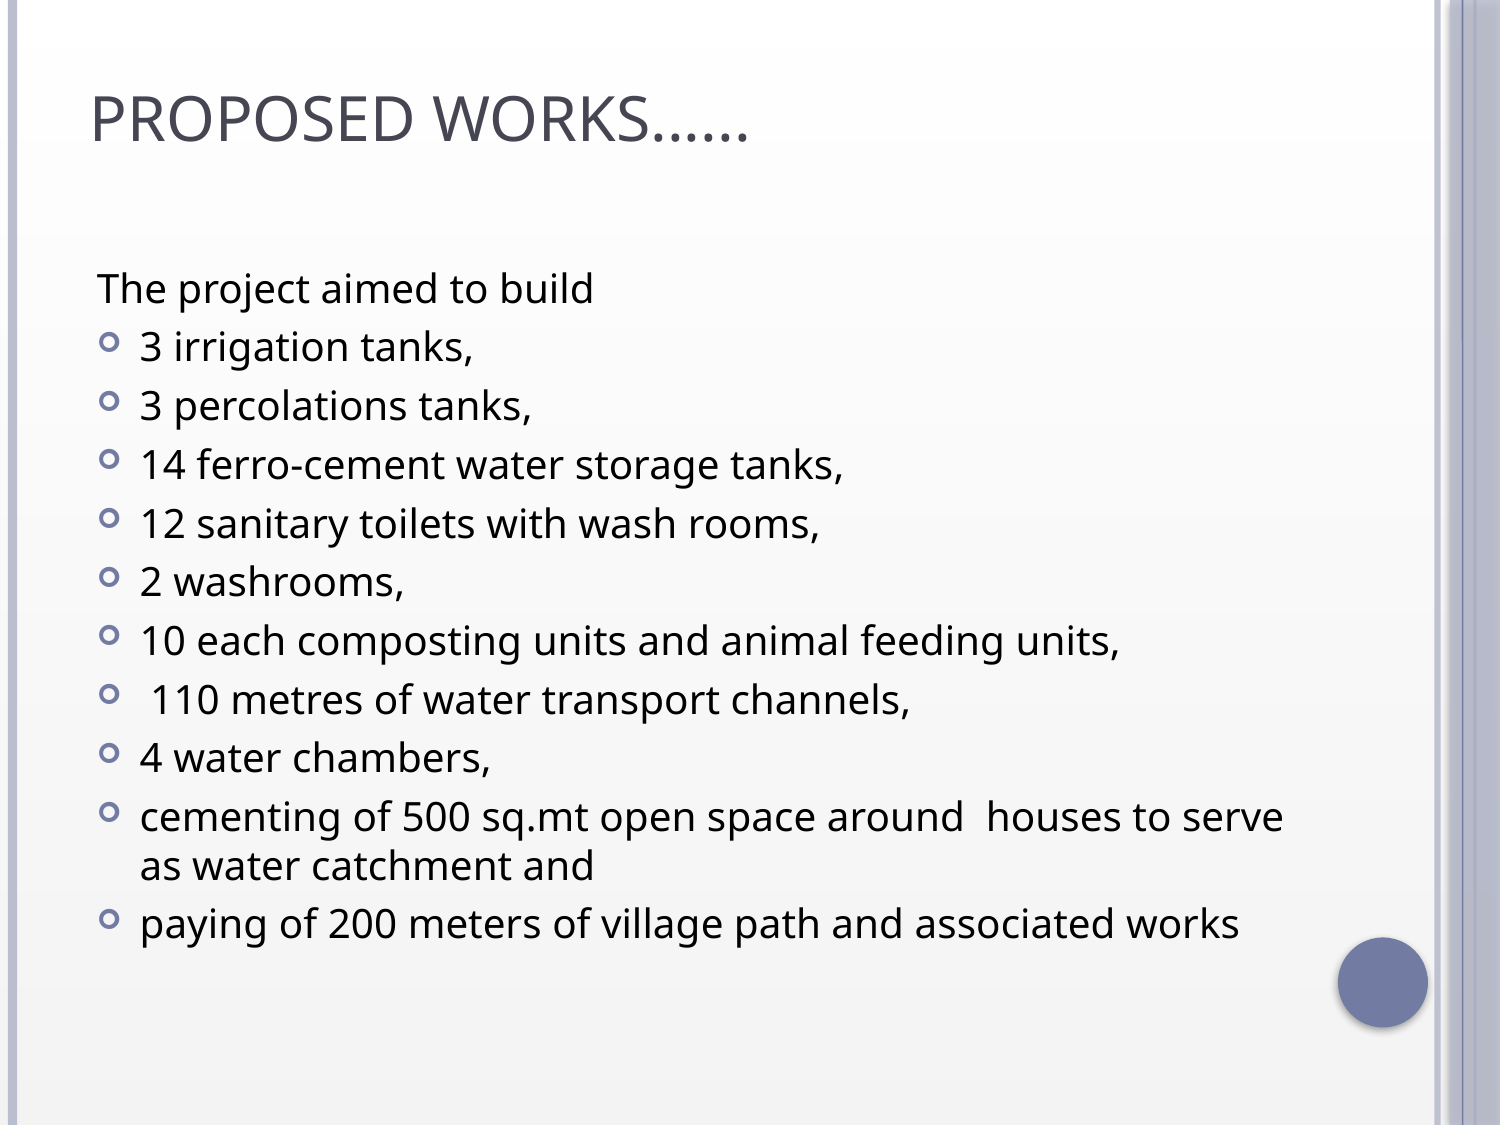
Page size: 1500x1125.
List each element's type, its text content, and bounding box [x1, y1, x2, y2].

title Proposed works...... [75, 45, 1300, 161]
list The project aimed to build 3 irrigation tanks, 3 percolations tanks, 14 ferro-cement water storage tanks, 12 sanitary toilets with wash rooms, 2 washrooms, 10 each composting units and animal feeding units, 110 metres of water transport channels, 4 water chambers, cementing of 500 sq.mt open space around houses to serve as water catchment and paying of 200 meters of village path and associated works [82, 255, 1307, 961]
